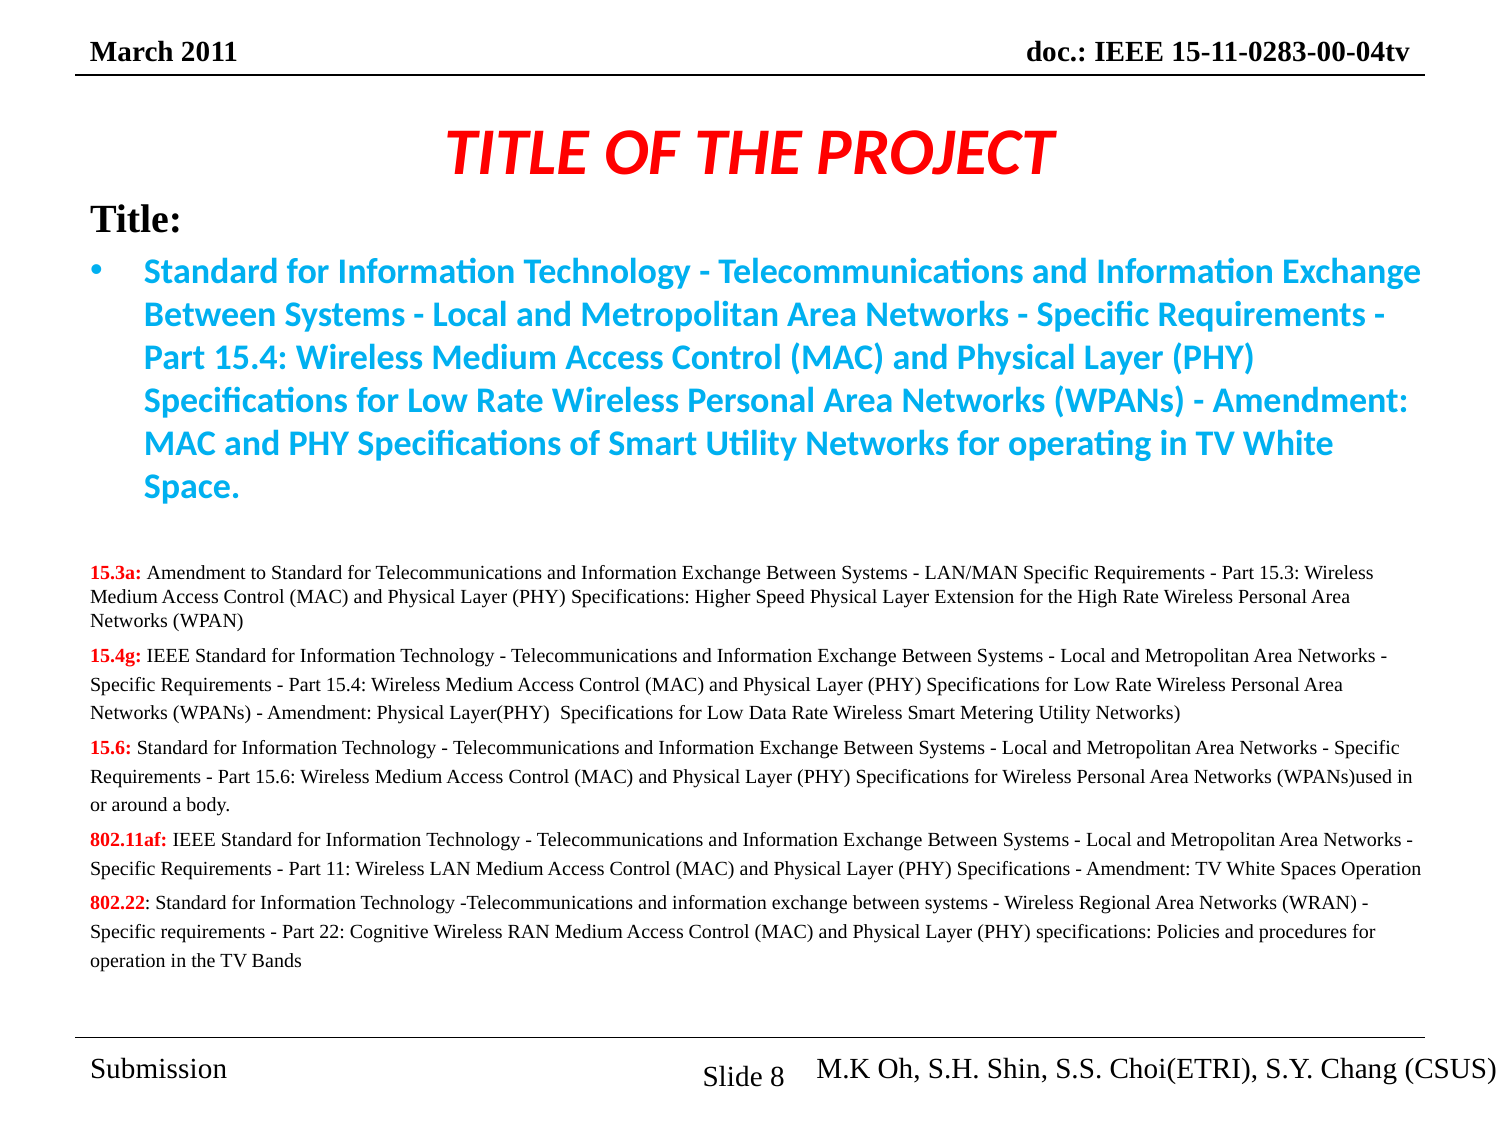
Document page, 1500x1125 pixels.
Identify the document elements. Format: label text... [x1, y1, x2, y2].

text_box Slide 8 [687, 1049, 801, 1100]
list Title: Standard for Information Technology - Telecommunications and Information Exchange Between Systems - Local and Metropolitan Area Networks - Specific Requirements - Part 15.4: Wireless Medium Access Control (MAC) and Physical Layer (PHY) Specifications for Low Rate Wireless Personal Area Networks (WPANs) - Amendment: MAC and PHY Specifications of Smart Utility Networks for operating in TV White Space. 15.3a: Amendment to Standard for Telecommunications and Information Exchange Between Systems - LAN/MAN Specific Requirements - Part 15.3: Wireless Medium Access Control (MAC) and Physical Layer (PHY) Specifications: Higher Speed Physical Layer Extension for the High Rate Wireless Personal Area Networks (WPAN) 15.4g: IEEE Standard for Information Technology - Telecommunications and Information Exchange Between Systems - Local and Metropolitan Area Networks - Specific Requirements - Part 15.4: Wireless Medium Access Control (MAC) and Physical Layer (PHY) Specifications for Low Rate Wireless Personal Area Networks (WPANs) - Amendment: Physical Layer(PHY) Specifications for Low Data Rate Wireless Smart Metering Utility Networks) 15.6: Standard for Information Technology - Telecommunications and Information Exchange Between Systems - Local and Metropolitan Area Networks - Specific Requirements - Part 15.6: Wireless Medium Access Control (MAC) and Physical Layer (PHY) Specifications for Wireless Personal Area Networks (WPANs)used in or around a body. 802.11af: IEEE Standard for Information Technology - Telecommunications and Information Exchange Between Systems - Local and Metropolitan Area Networks - Specific Requirements - Part 11: Wireless LAN Medium Access Control (MAC) and Physical Layer (PHY) Specifications - Amendment: TV White Spaces Operation 802.22: Standard for Information Technology -Telecommunications and information exchange between systems - Wireless Regional Area Networks (WRAN) - Specific requirements - Part 22: Cognitive Wireless RAN Medium Access Control (MAC) and Physical Layer (PHY) specifications: Policies and procedures for operation in the TV Bands [75, 174, 1438, 1025]
title TITLE OF THE PROJECT [75, 62, 1425, 174]
